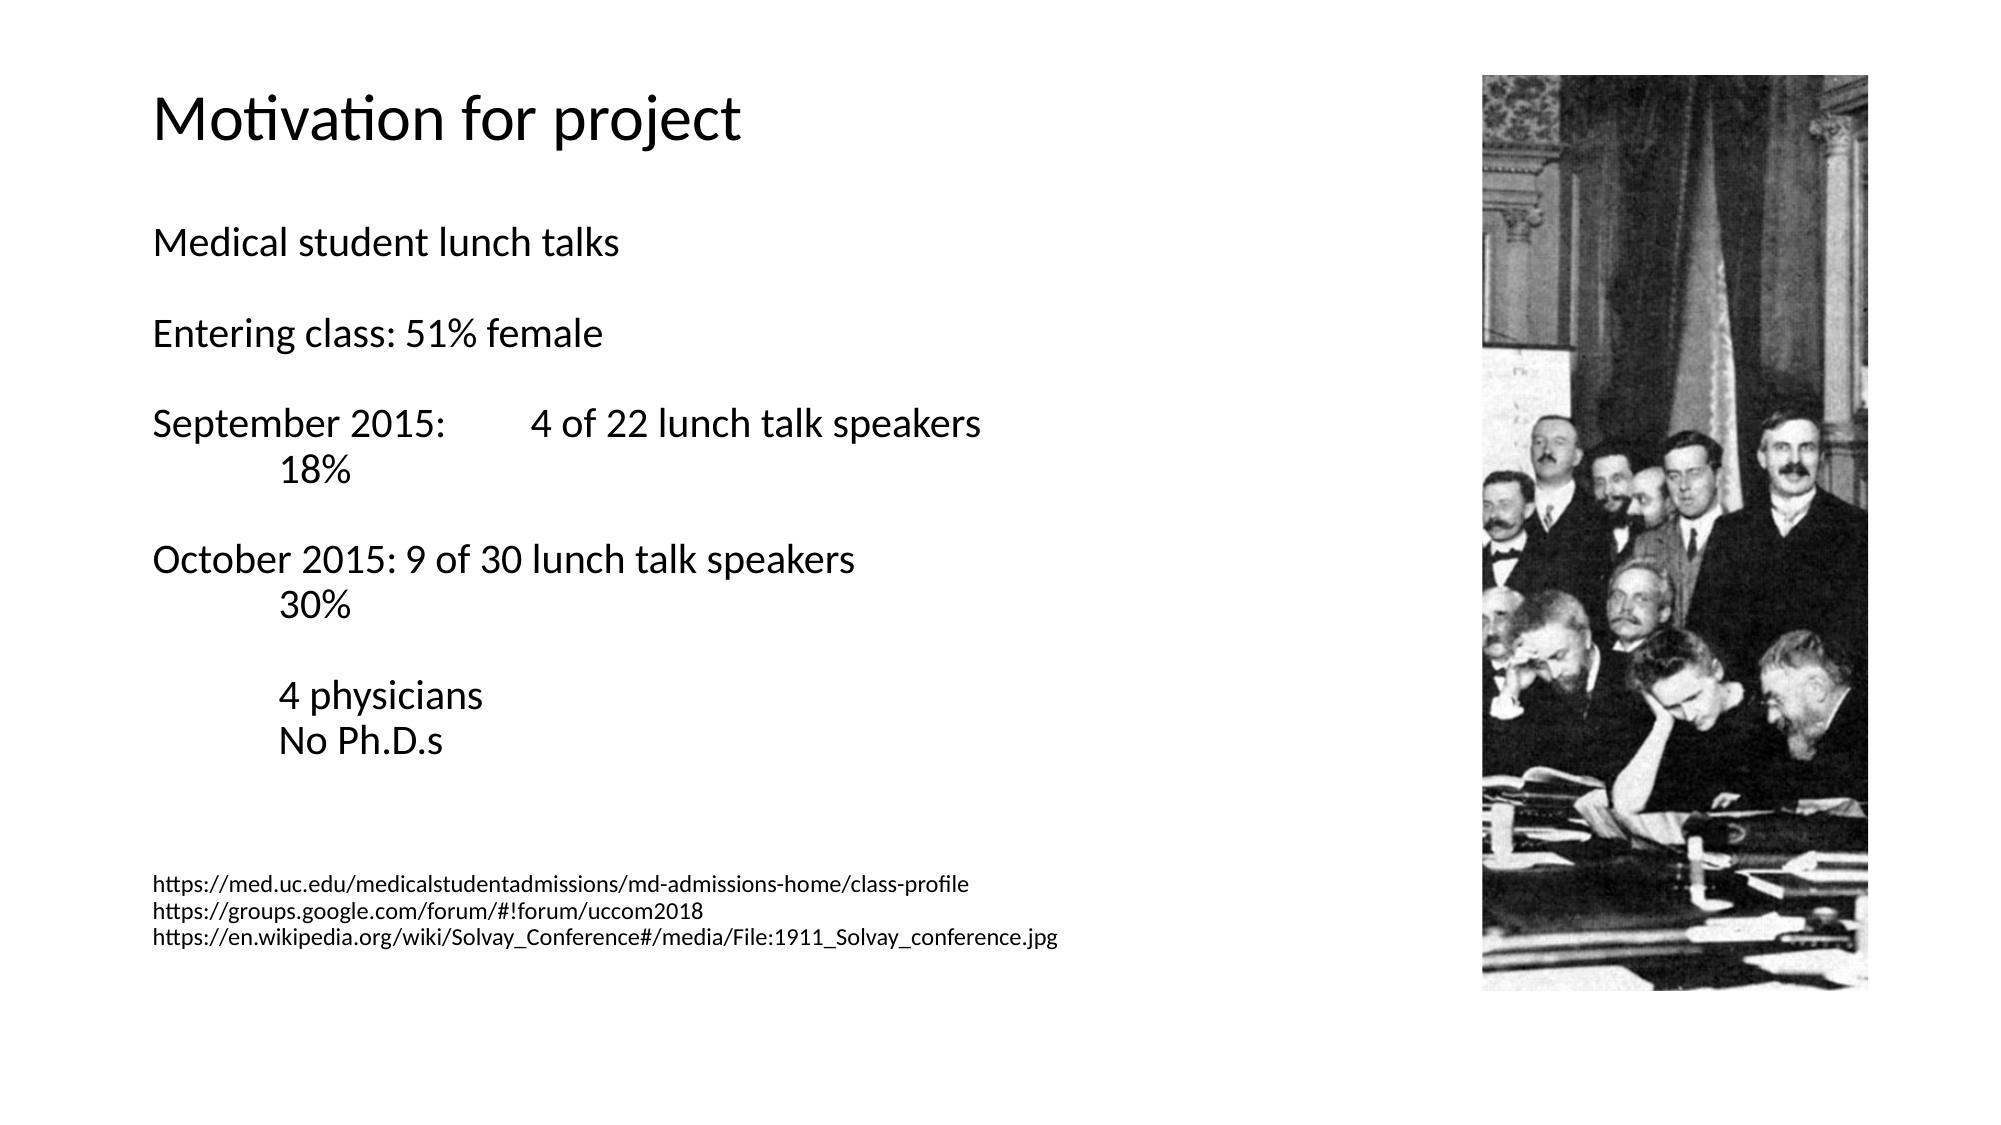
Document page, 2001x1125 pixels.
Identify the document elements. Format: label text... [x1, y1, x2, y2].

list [1482, 74, 1869, 991]
list Medical student lunch talks Entering class: 51% female September 2015: 4 of 22 lunch talk speakers 18% October 2015: 9 of 30 lunch talk speakers 30% 4 physicians No Ph.D.s https://med.uc.edu/medicalstudentadmissions/md-admissions-home/class-profile https://groups.google.com/forum/#!forum/uccom2018 https://en.wikipedia.org/wiki/Solvay_Conference#/media/File:1911_Solvay_conference.jpg [137, 161, 1368, 962]
title Motivation for project [137, 75, 783, 161]
